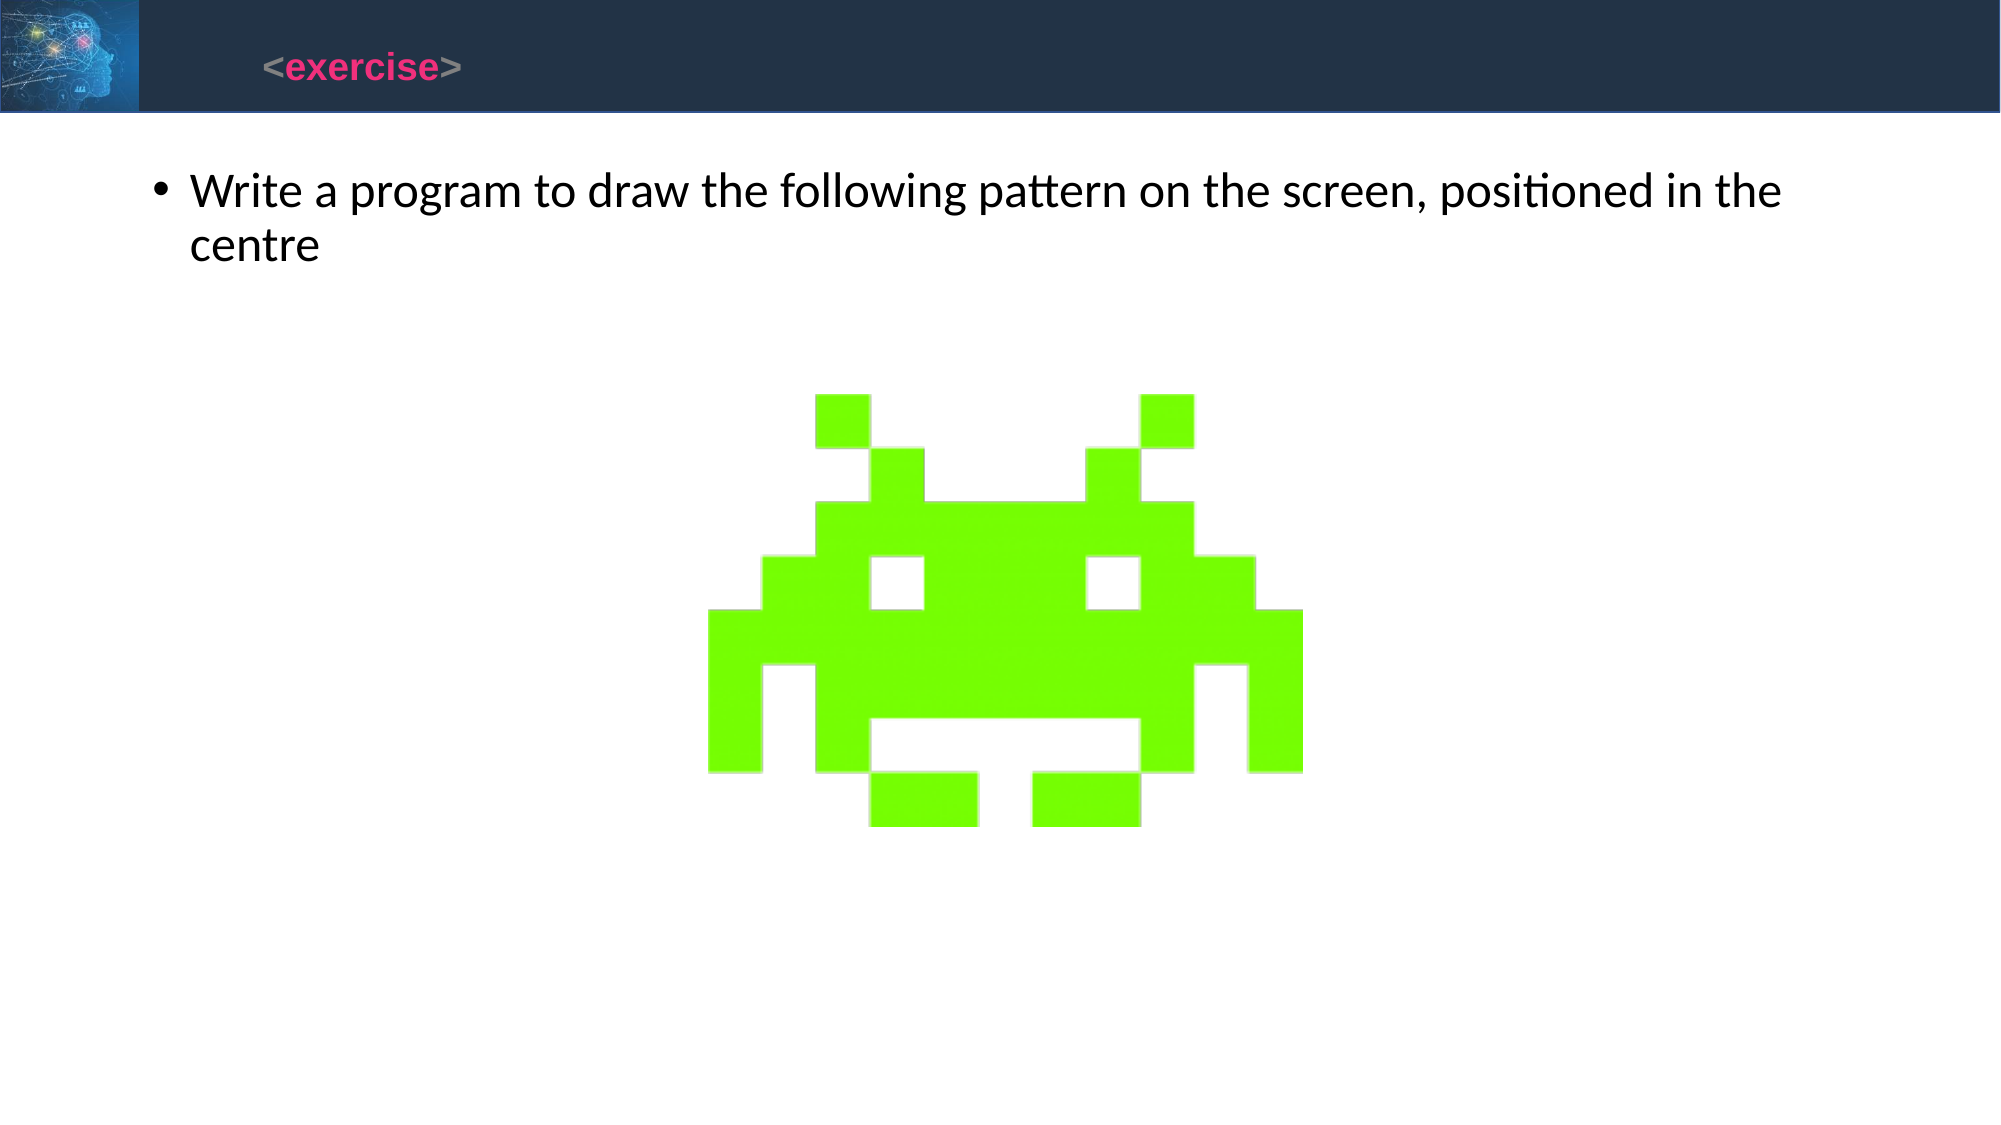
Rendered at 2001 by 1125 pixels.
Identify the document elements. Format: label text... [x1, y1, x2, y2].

text_box <exercise> [247, 26, 477, 122]
picture [2, 0, 139, 111]
picture [708, 393, 1303, 827]
list Write a program to draw the following pattern on the screen, positioned in the centre [137, 157, 1912, 1057]
